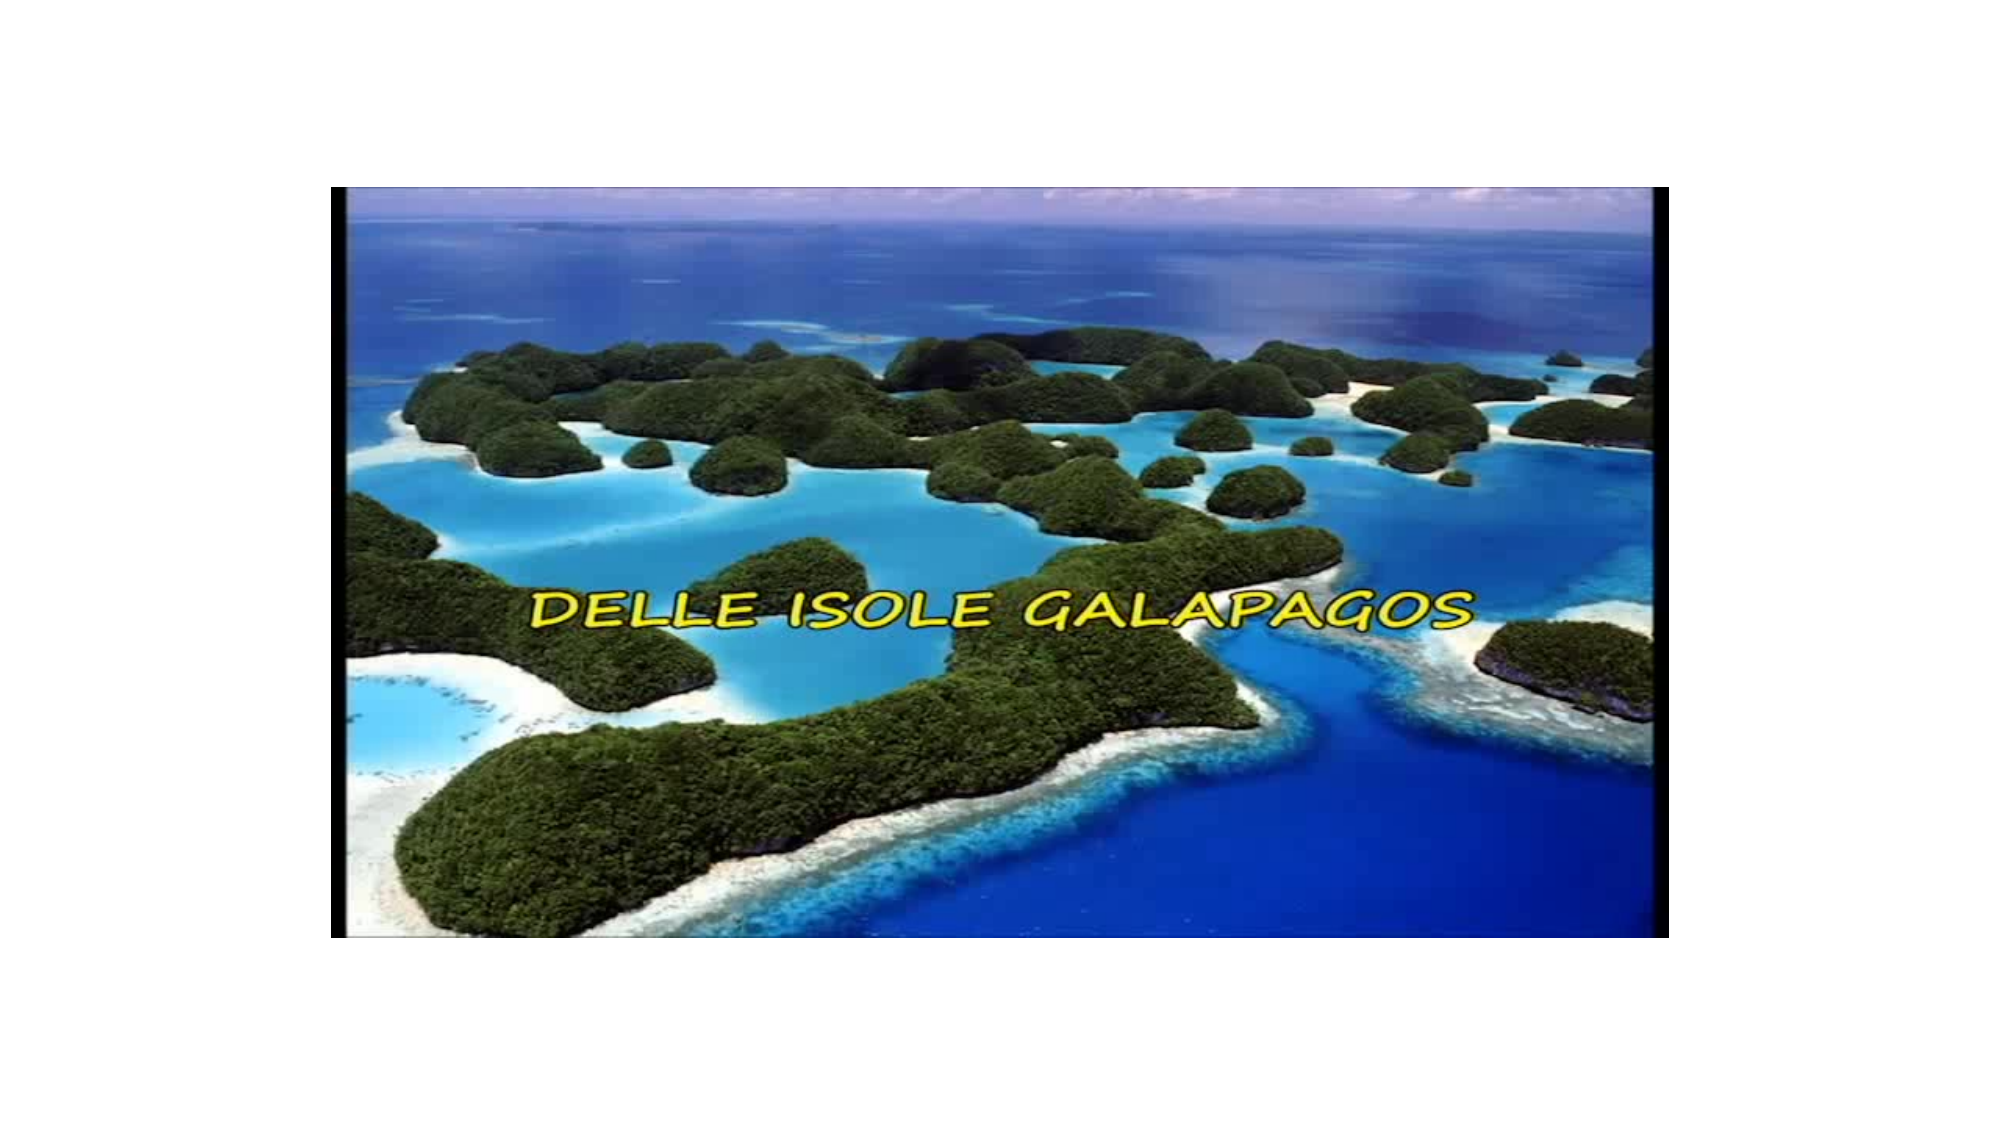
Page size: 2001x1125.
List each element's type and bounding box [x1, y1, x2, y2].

picture [331, 187, 1669, 938]
